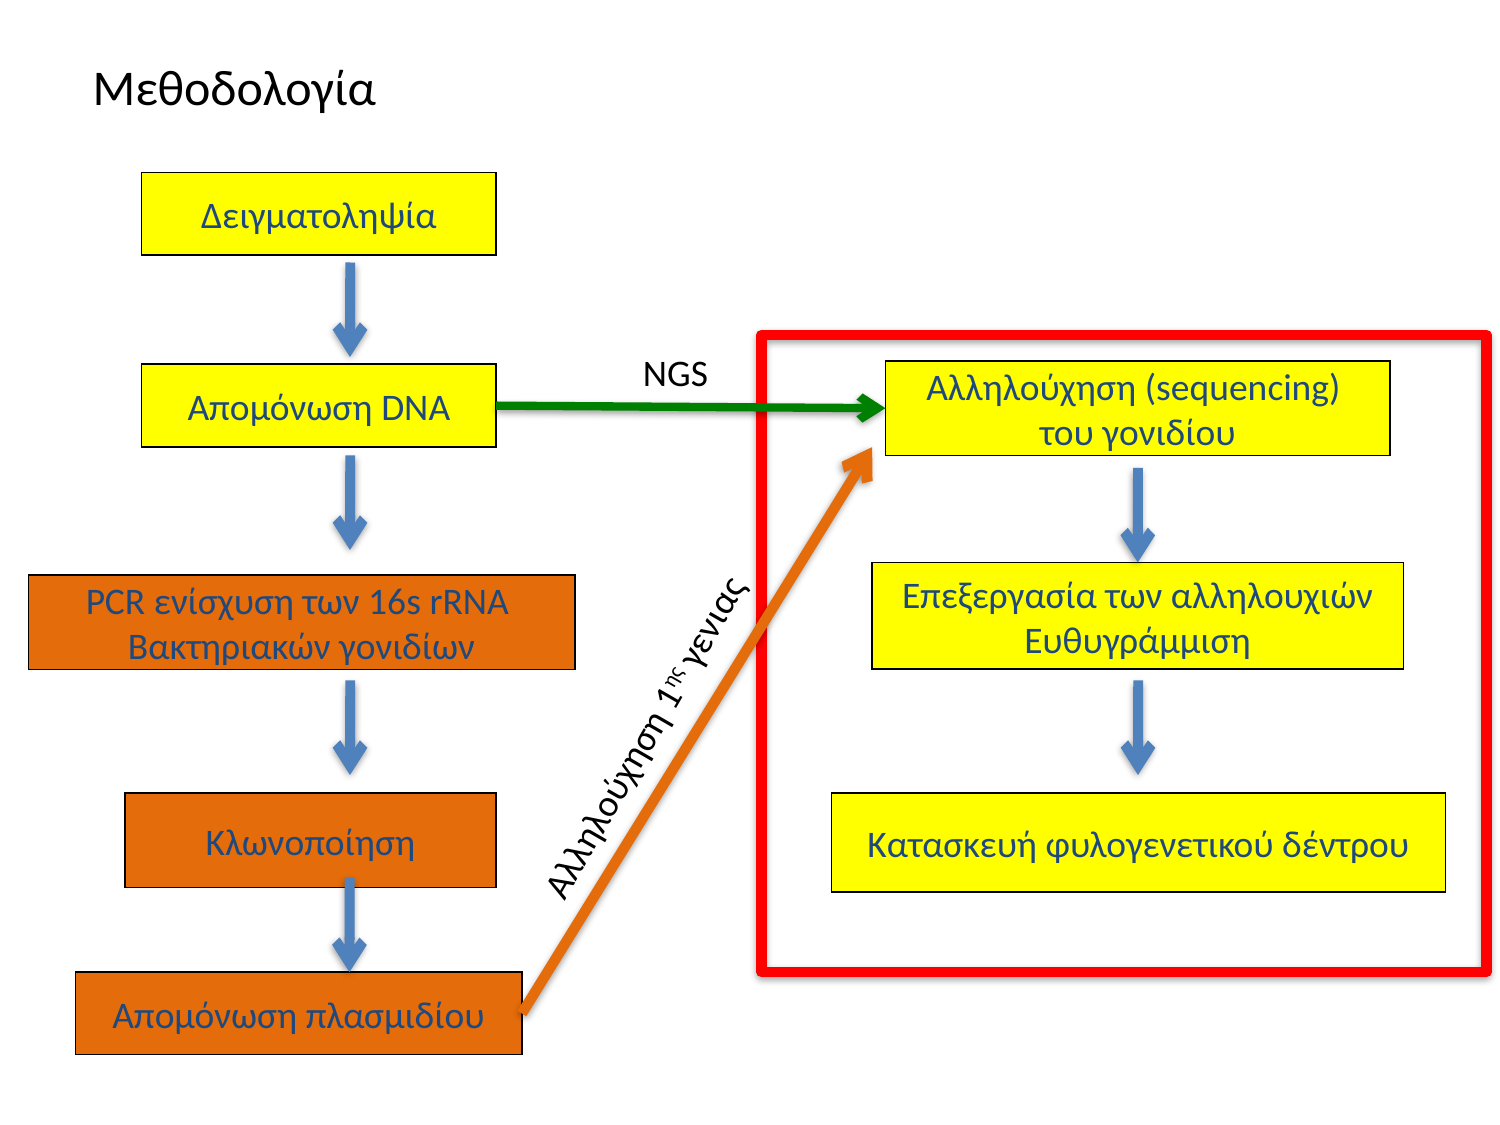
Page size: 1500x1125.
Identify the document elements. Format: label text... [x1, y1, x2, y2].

text_box [761, 334, 1487, 973]
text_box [495, 405, 886, 409]
text_box Κλωνοποίηση [125, 792, 497, 888]
text_box Απομόνωση DNA [141, 364, 497, 447]
text_box PCR ενίσχυση των 16s rRNA Βακτηριακών γονιδίων [28, 575, 516, 670]
text_box Απομόνωση πλασμιδίου [75, 972, 522, 1055]
text_box Μεθοδολογία [77, 48, 391, 123]
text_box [521, 446, 873, 1014]
text_box NGS [628, 341, 724, 402]
text_box Δειγματοληψία [141, 172, 497, 255]
